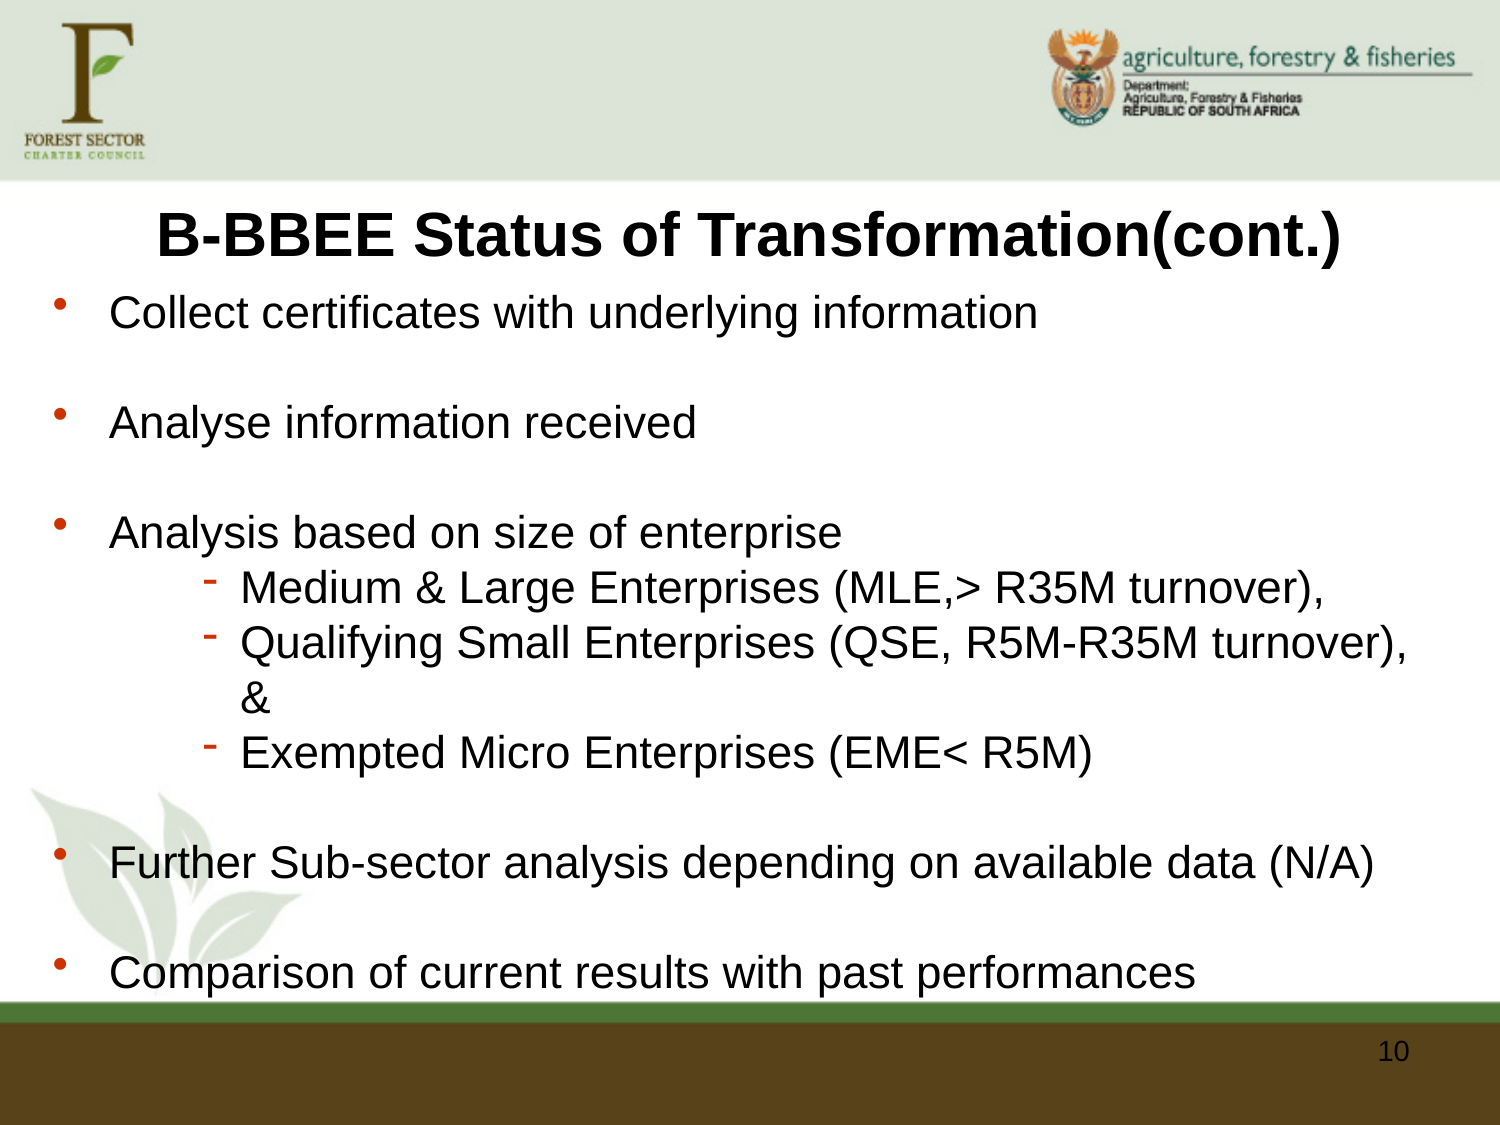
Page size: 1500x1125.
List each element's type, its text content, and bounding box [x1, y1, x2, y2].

slide_number 10 [1074, 1024, 1426, 1103]
list Collect certificates with underlying information Analyse information received Analysis based on size of enterprise Medium & Large Enterprises (MLE,˃ R35M turnover), Qualifying Small Enterprises (QSE, R5M-R35M turnover), & Exempted Micro Enterprises (EME˂ R5M) Further Sub-sector analysis depending on available data (N/A) Comparison of current results with past performances [37, 275, 1463, 1000]
title B-BBEE Status of Transformation(cont.) [87, 187, 1413, 275]
picture [0, 0, 1500, 1125]
